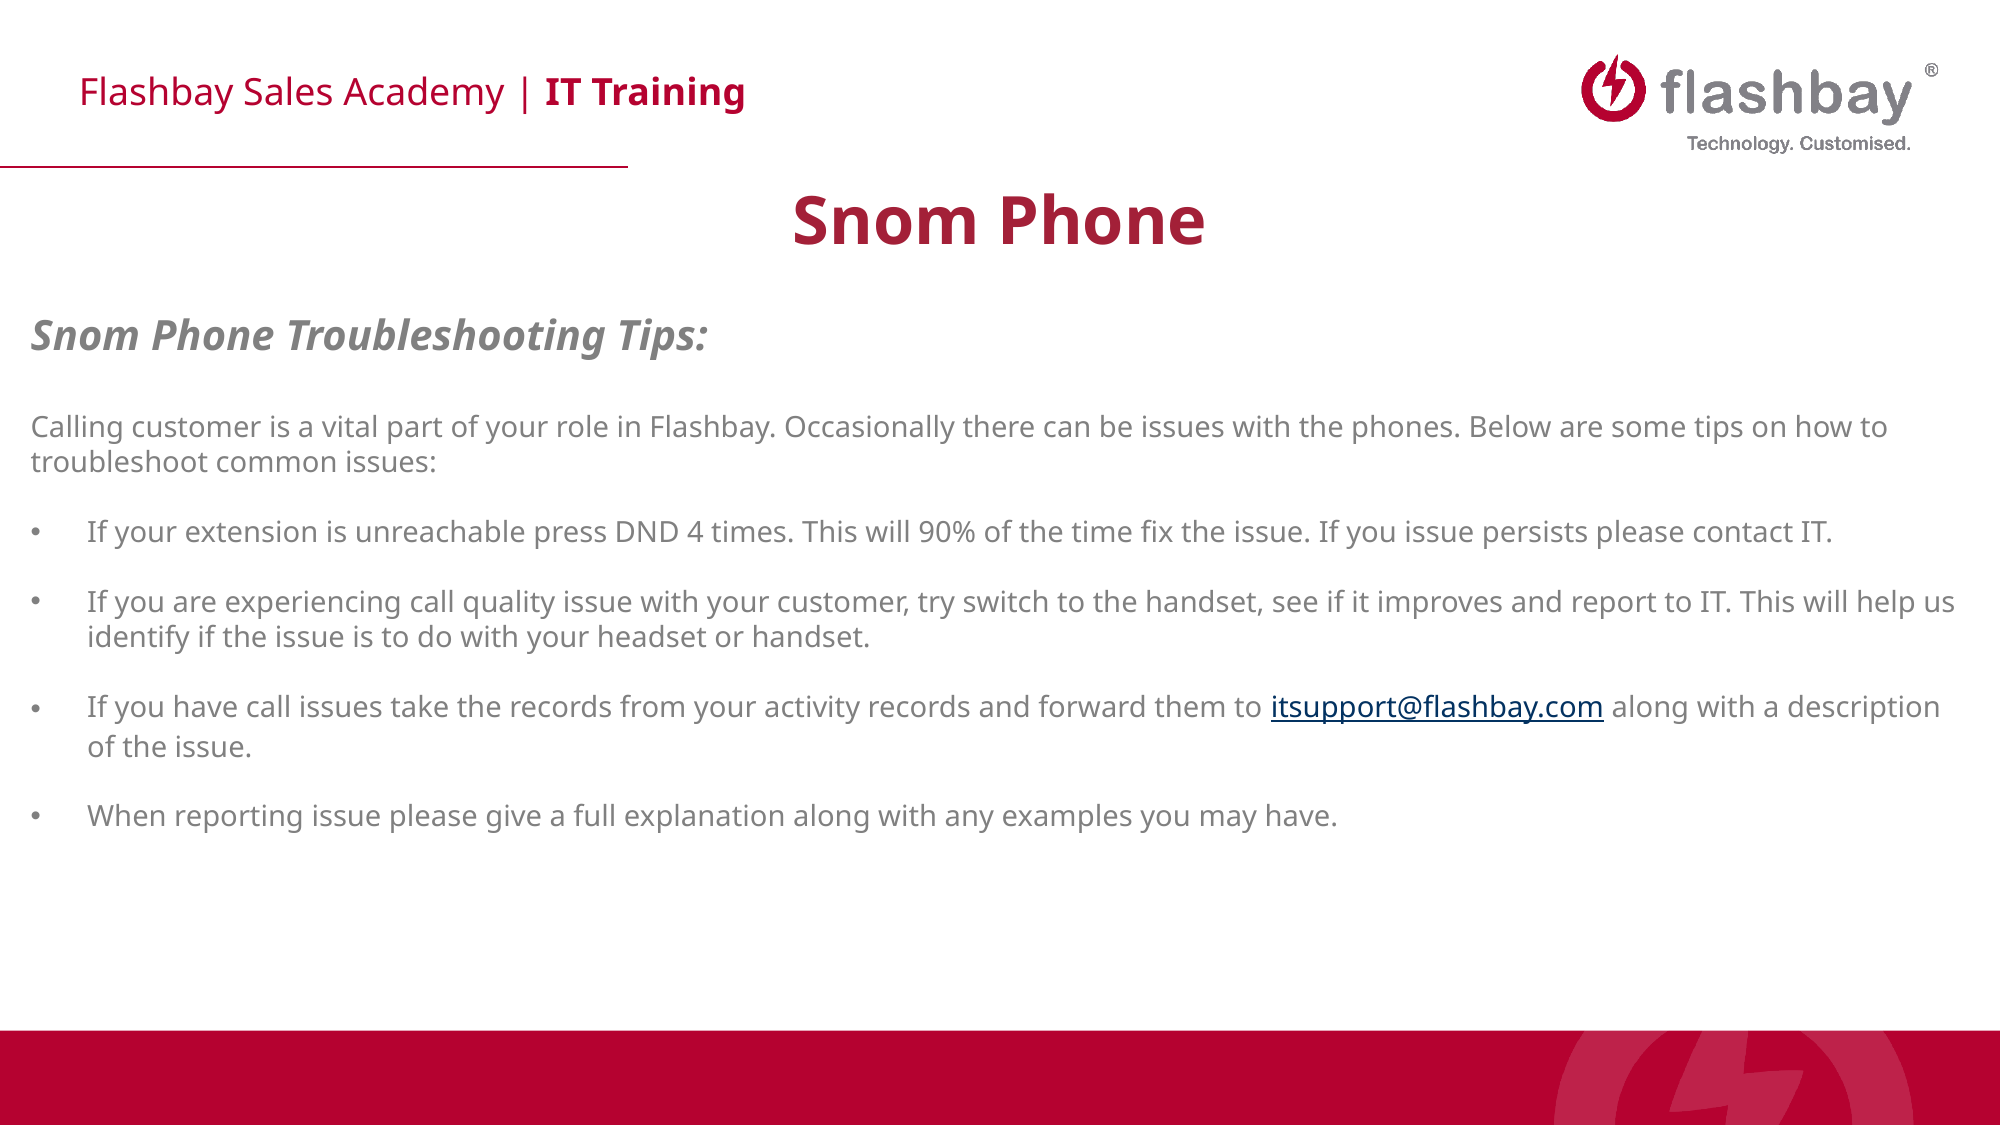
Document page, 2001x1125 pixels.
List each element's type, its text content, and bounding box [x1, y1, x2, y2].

text_box Snom Phone Troubleshooting Tips: Calling customer is a vital part of your role in Flashbay. Occasionally there can be issues with the phones. Below are some tips on how to troubleshoot common issues: If your extension is unreachable press DND 4 times. This will 90% of the time fix the issue. If you issue persists please contact IT. If you are experiencing call quality issue with your customer, try switch to the handset, see if it improves and report to IT. This will help us identify if the issue is to do with your headset or handset. If you have call issues take the records from your activity records and forward them to itsupport@flashbay.com along with a description of the issue. When reporting issue please give a full explanation along with any examples you may have. [15, 301, 1983, 941]
picture [1575, 52, 1944, 155]
text_box Snom Phone [0, 170, 2000, 266]
picture [1519, 1030, 1944, 1125]
